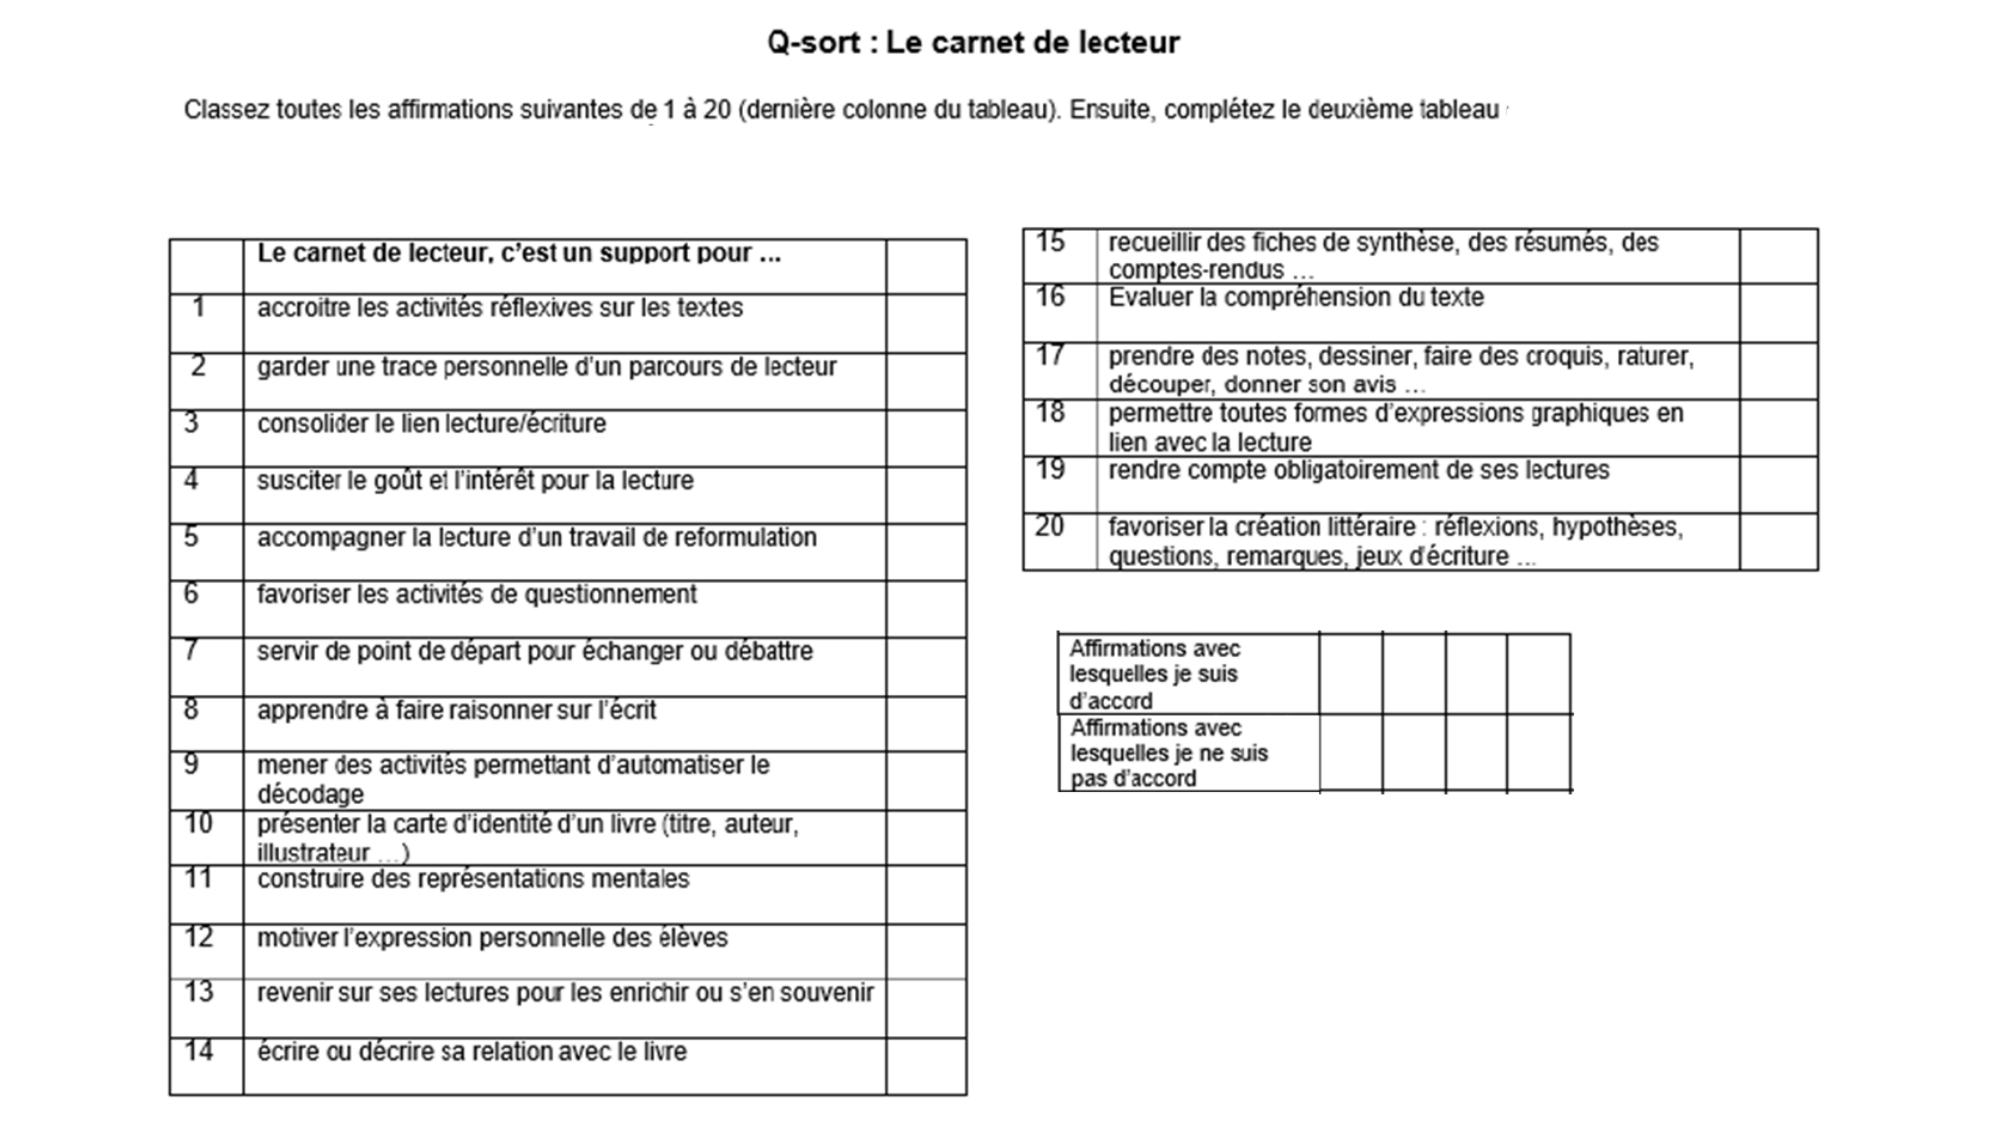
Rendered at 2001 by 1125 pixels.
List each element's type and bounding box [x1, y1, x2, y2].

picture [163, 6, 1873, 1102]
